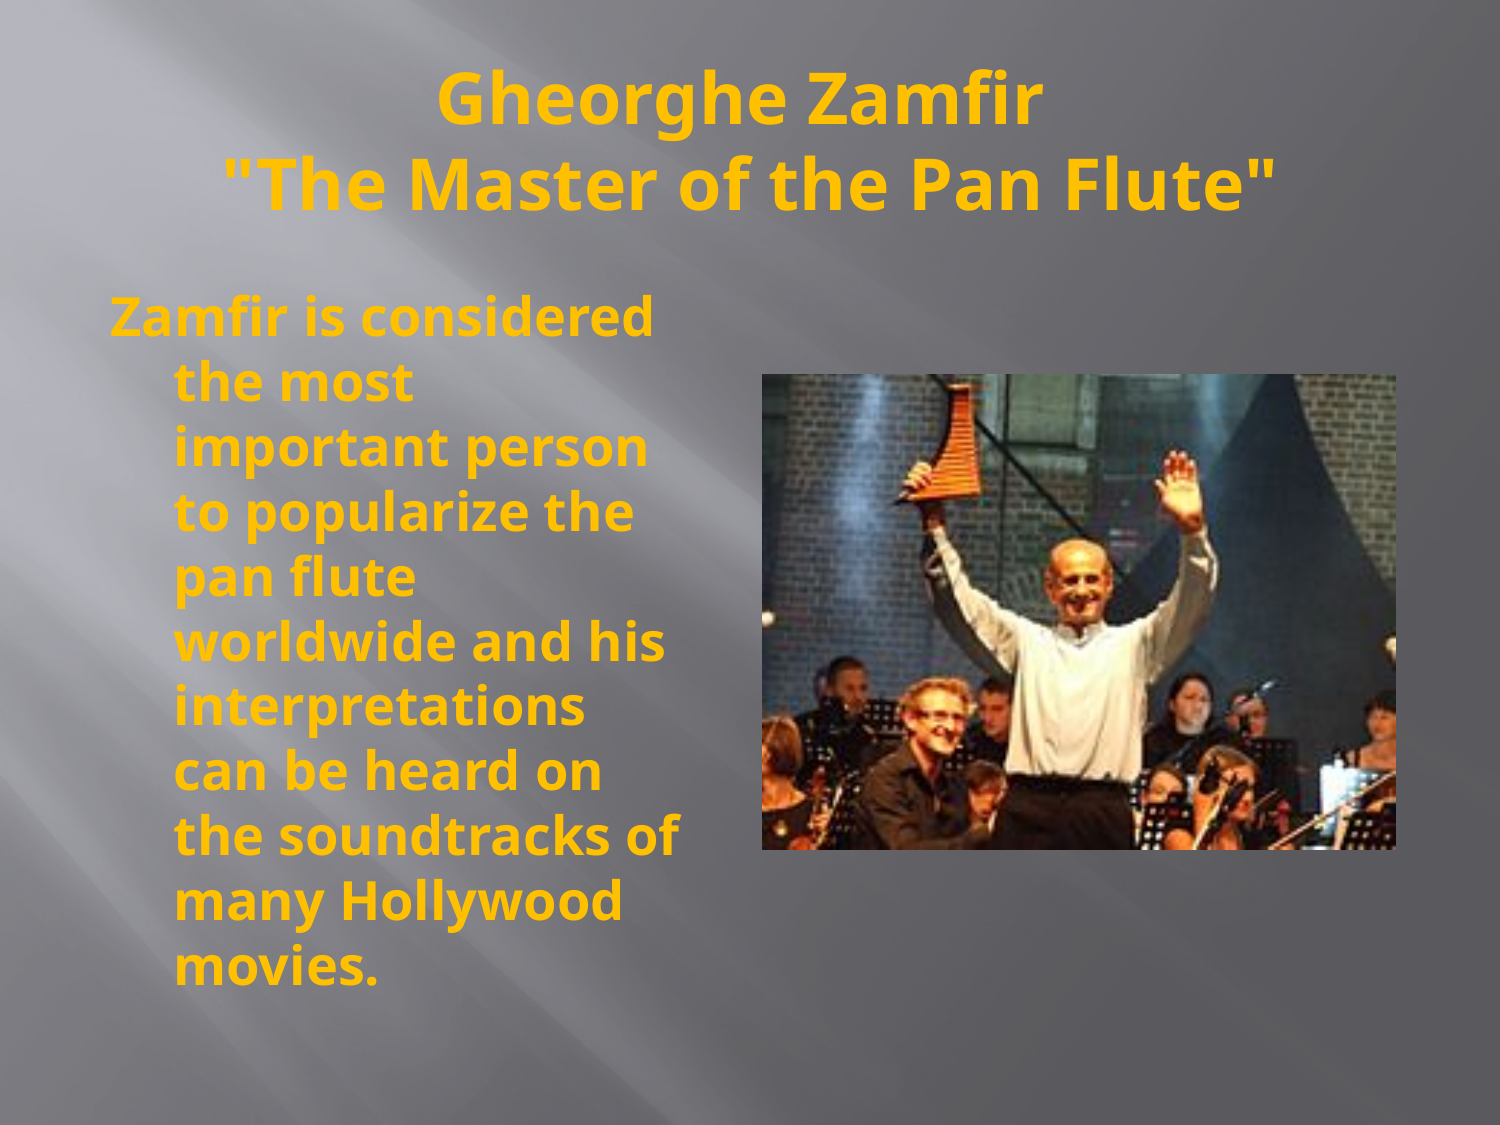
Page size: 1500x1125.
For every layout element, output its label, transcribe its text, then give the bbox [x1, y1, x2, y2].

list Zamfir is considered the most important person to popularize the pan flute worldwide and his interpretations can be heard on the soundtracks of many Hollywood movies. [75, 275, 700, 1035]
title Gheorghe Zamfir "The Master of the Pan Flute" [75, 45, 1425, 233]
picture [762, 374, 1396, 851]
